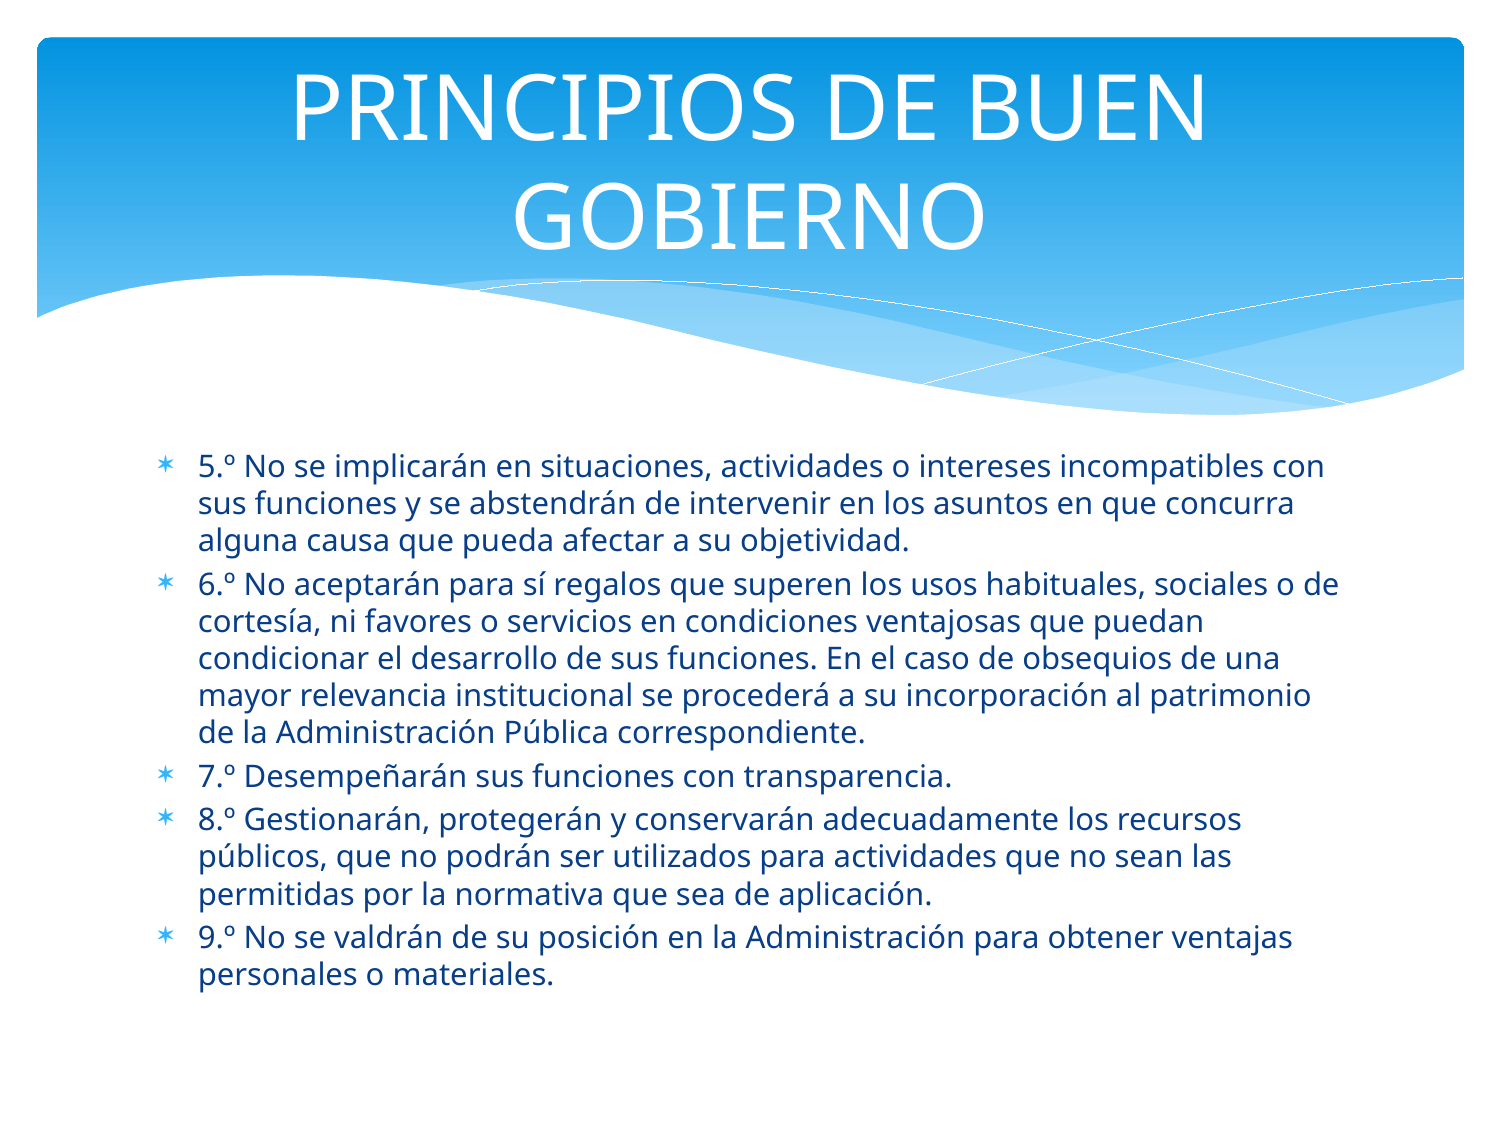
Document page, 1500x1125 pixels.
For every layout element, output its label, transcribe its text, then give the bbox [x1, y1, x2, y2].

title PRINCIPIOS DE BUEN GOBIERNO [75, 55, 1425, 261]
list 5.º No se implicarán en situaciones, actividades o intereses incompatibles con sus funciones y se abstendrán de intervenir en los asuntos en que concurra alguna causa que pueda afectar a su objetividad. 6.º No aceptarán para sí regalos que superen los usos habituales, sociales o de cortesía, ni favores o servicios en condiciones ventajosas que puedan condicionar el desarrollo de sus funciones. En el caso de obsequios de una mayor relevancia institucional se procederá a su incorporación al patrimonio de la Administración Pública correspondiente. 7.º Desempeñarán sus funciones con transparencia. 8.º Gestionarán, protegerán y conservarán adecuadamente los recursos públicos, que no podrán ser utilizados para actividades que no sean las permitidas por la normativa que sea de aplicación. 9.º No se valdrán de su posición en la Administración para obtener ventajas personales o materiales. [143, 438, 1359, 1005]
